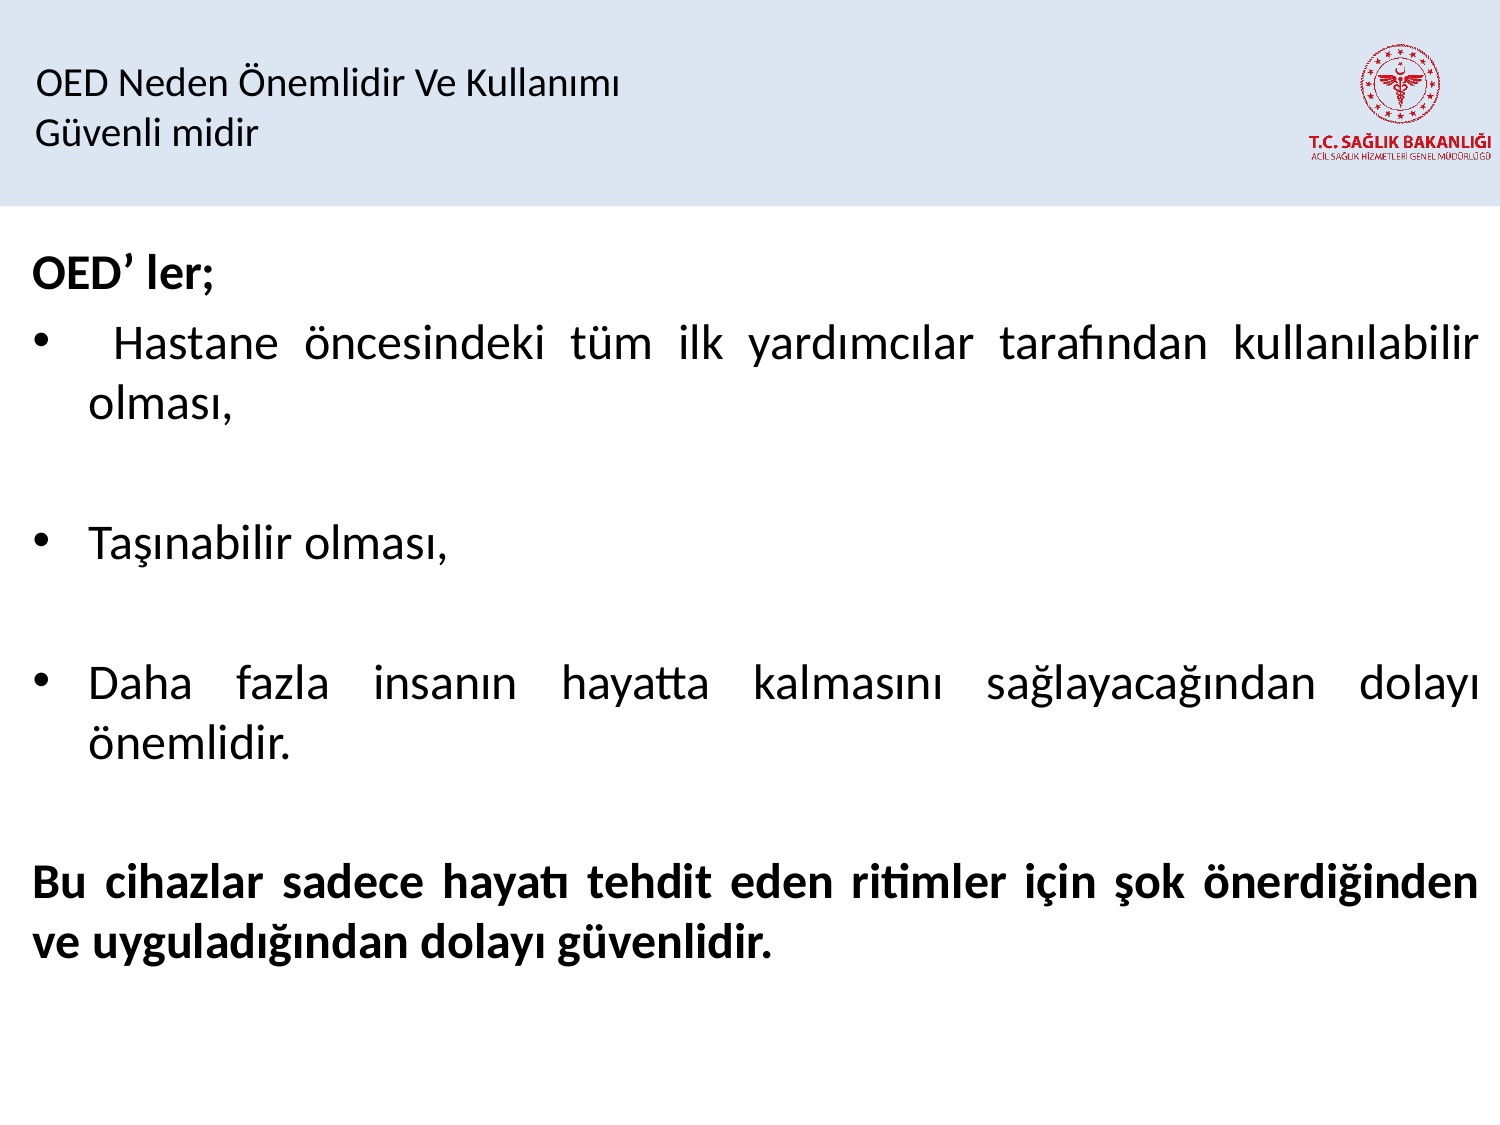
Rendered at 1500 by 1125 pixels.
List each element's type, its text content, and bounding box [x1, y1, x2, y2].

picture [1308, 44, 1491, 163]
title OED Neden Önemlidir Ve Kullanımı Güvenli midir [1, 0, 1500, 207]
text_box OED’ ler; Hastane öncesindeki tüm ilk yardımcılar tarafından kullanılabilir olması, Taşınabilir olması, Daha fazla insanın hayatta kalmasını sağlayacağından dolayı önemlidir. Bu cihazlar sadece hayatı tehdit eden ritimler için şok önerdiğinden ve uyguladığından dolayı güvenlidir. [17, 231, 1497, 1125]
